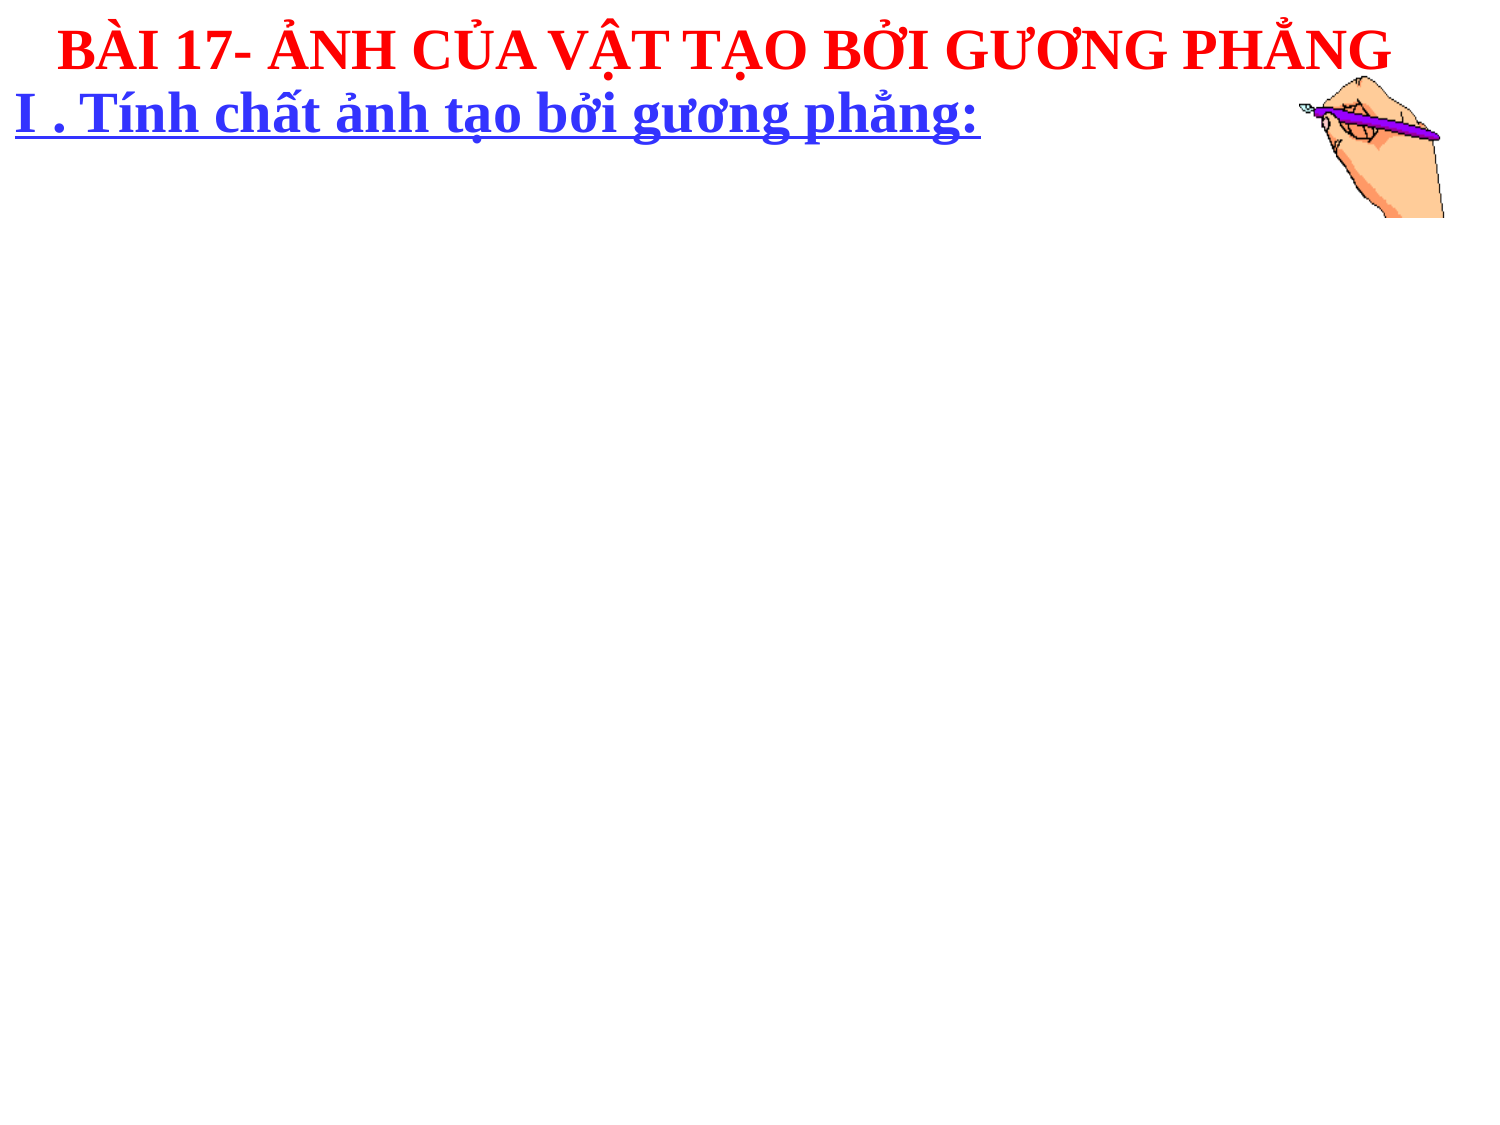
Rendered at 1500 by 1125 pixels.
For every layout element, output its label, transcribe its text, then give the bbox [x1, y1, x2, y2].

picture [1299, 62, 1463, 218]
text_box I . Tính chất ảnh tạo bởi gương phẳng: [0, 67, 1050, 152]
text_box BÀI 17- ẢNH CỦA VẬT TẠO BỞI GƯƠNG PHẲNG [37, 4, 1413, 89]
